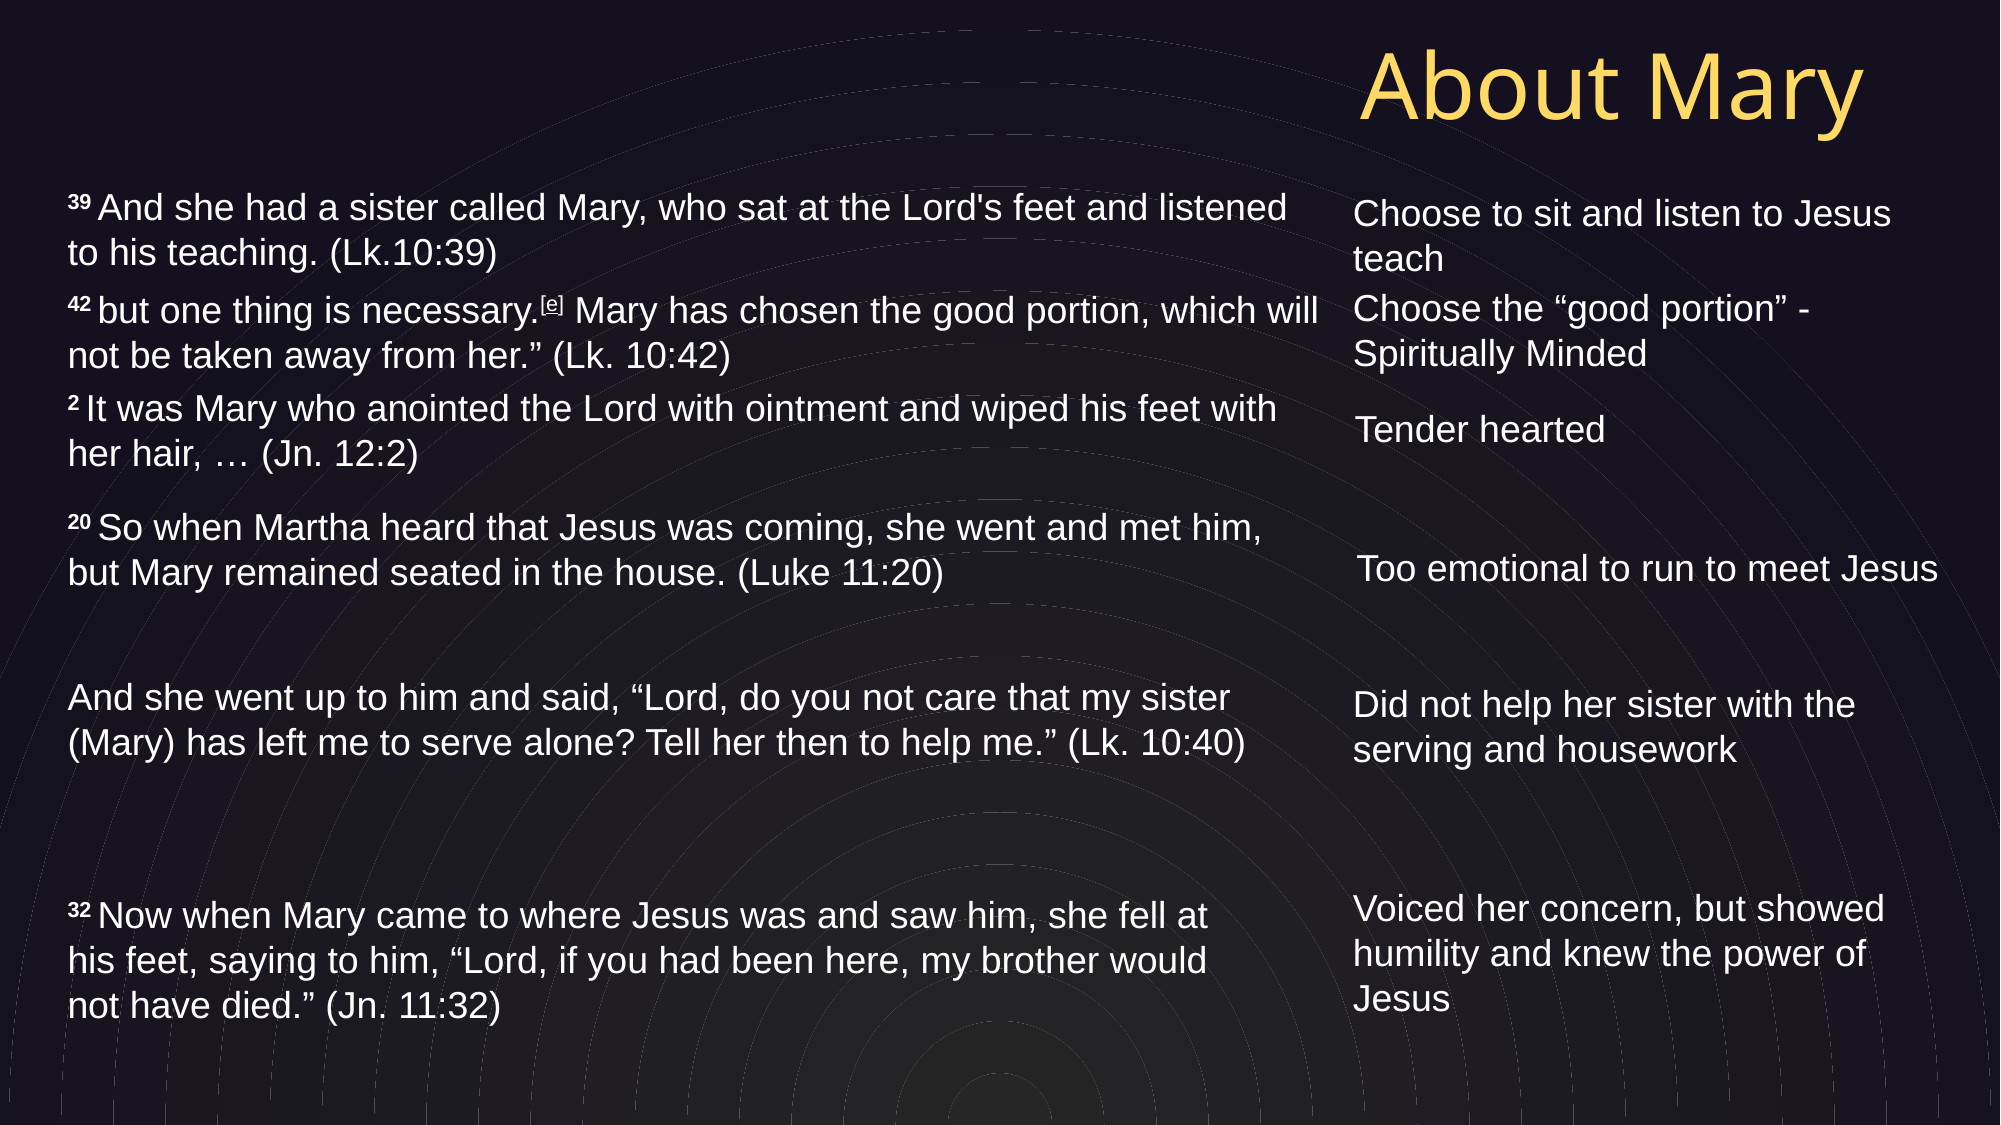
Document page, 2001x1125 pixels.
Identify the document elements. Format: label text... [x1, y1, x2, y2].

text_box [52, 782, 1339, 841]
text_box 32 Now when Mary came to where Jesus was and saw him, she fell at his feet, saying to him, “Lord, if you had been here, my brother would not have died.” (Jn. 11:32) [52, 883, 1279, 1034]
text_box 42 but one thing is necessary.[e] Mary has chosen the good portion, which will not be taken away from her.” (Lk. 10:42) [52, 278, 1338, 376]
text_box Too emotional to run to meet Jesus [1341, 536, 1954, 597]
text_box Tender hearted [1339, 397, 1622, 458]
table_cell [53, 841, 1337, 883]
table_cell [1337, 669, 1947, 784]
table_cell [53, 485, 1337, 669]
table_cell [53, 481, 1337, 485]
text_box Choose to sit and listen to Jesus teach [1338, 181, 1948, 276]
title About Mary [154, 0, 1880, 147]
table_cell [1337, 382, 1947, 485]
table_cell [1337, 784, 1947, 883]
text_box And she went up to him and said, “Lord, do you not care that my sister (Mary) has left me to serve alone? Tell her then to help me.” (Lk. 10:40) [52, 665, 1279, 771]
text_box 20 So when Martha heard that Jesus was coming, she went and met him, but Mary remained seated in the house. (Luke 11:20) [52, 495, 1305, 601]
text_box [1338, 799, 1369, 861]
table_cell [53, 669, 1337, 782]
text_box 2 It was Mary who anointed the Lord with ointment and wiped his feet with her hair, … (Jn. 12:2) [52, 376, 1339, 481]
table_cell [1337, 485, 1947, 669]
text_box Choose the “good portion” - Spiritually Minded [1338, 276, 1948, 382]
text_box Did not help her sister with the serving and housework [1338, 672, 1948, 778]
text_box Voiced her concern, but showed humility and knew the power of Jesus [1338, 876, 1948, 1072]
text_box 39 And she had a sister called Mary, who sat at the Lord's feet and listened to his teaching. (Lk.10:39) [52, 175, 1339, 278]
table_cell [53, 883, 1337, 1037]
